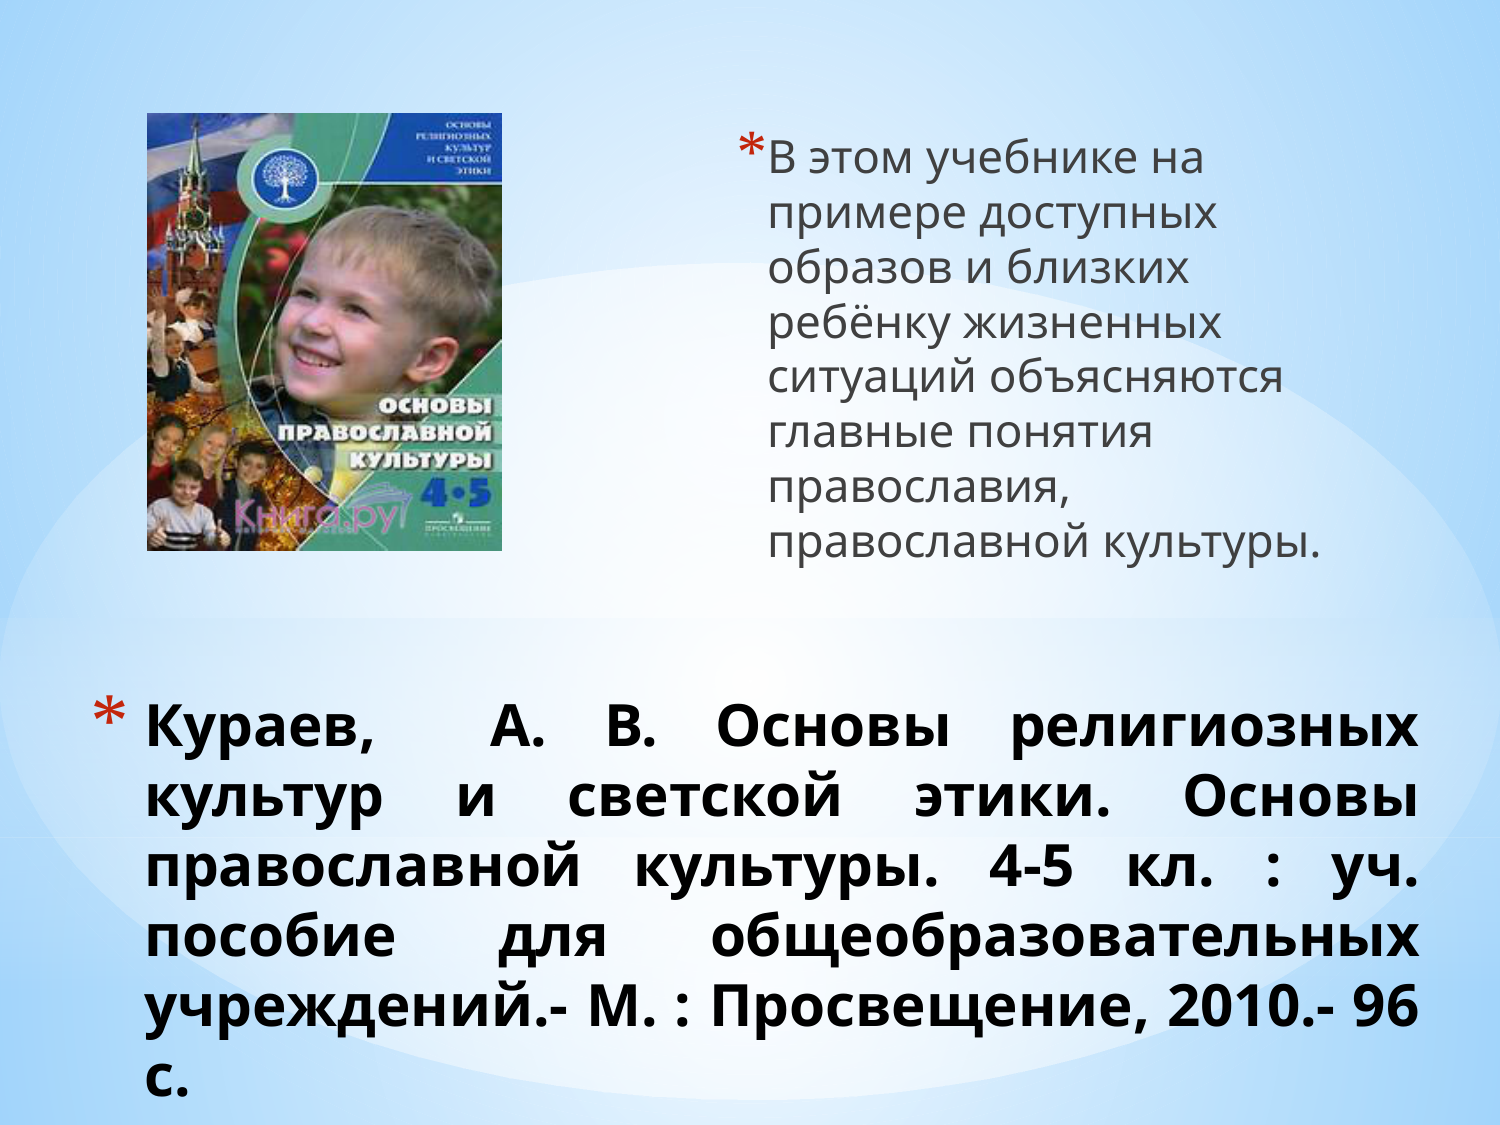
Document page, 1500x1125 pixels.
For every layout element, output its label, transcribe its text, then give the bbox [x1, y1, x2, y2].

picture [147, 113, 503, 551]
title Кураев, А. В. Основы религиозных культур и светской этики. Основы православной культуры. 4-5 кл. : уч. пособие для общеобразовательных учреждений.- М. : Просвещение, 2010.- 96 с. [76, 680, 1436, 1071]
list В этом учебнике на примере доступных образов и близких ребёнку жизненных ситуаций объясняются главные понятия православия, православной культуры. [714, 120, 1365, 646]
